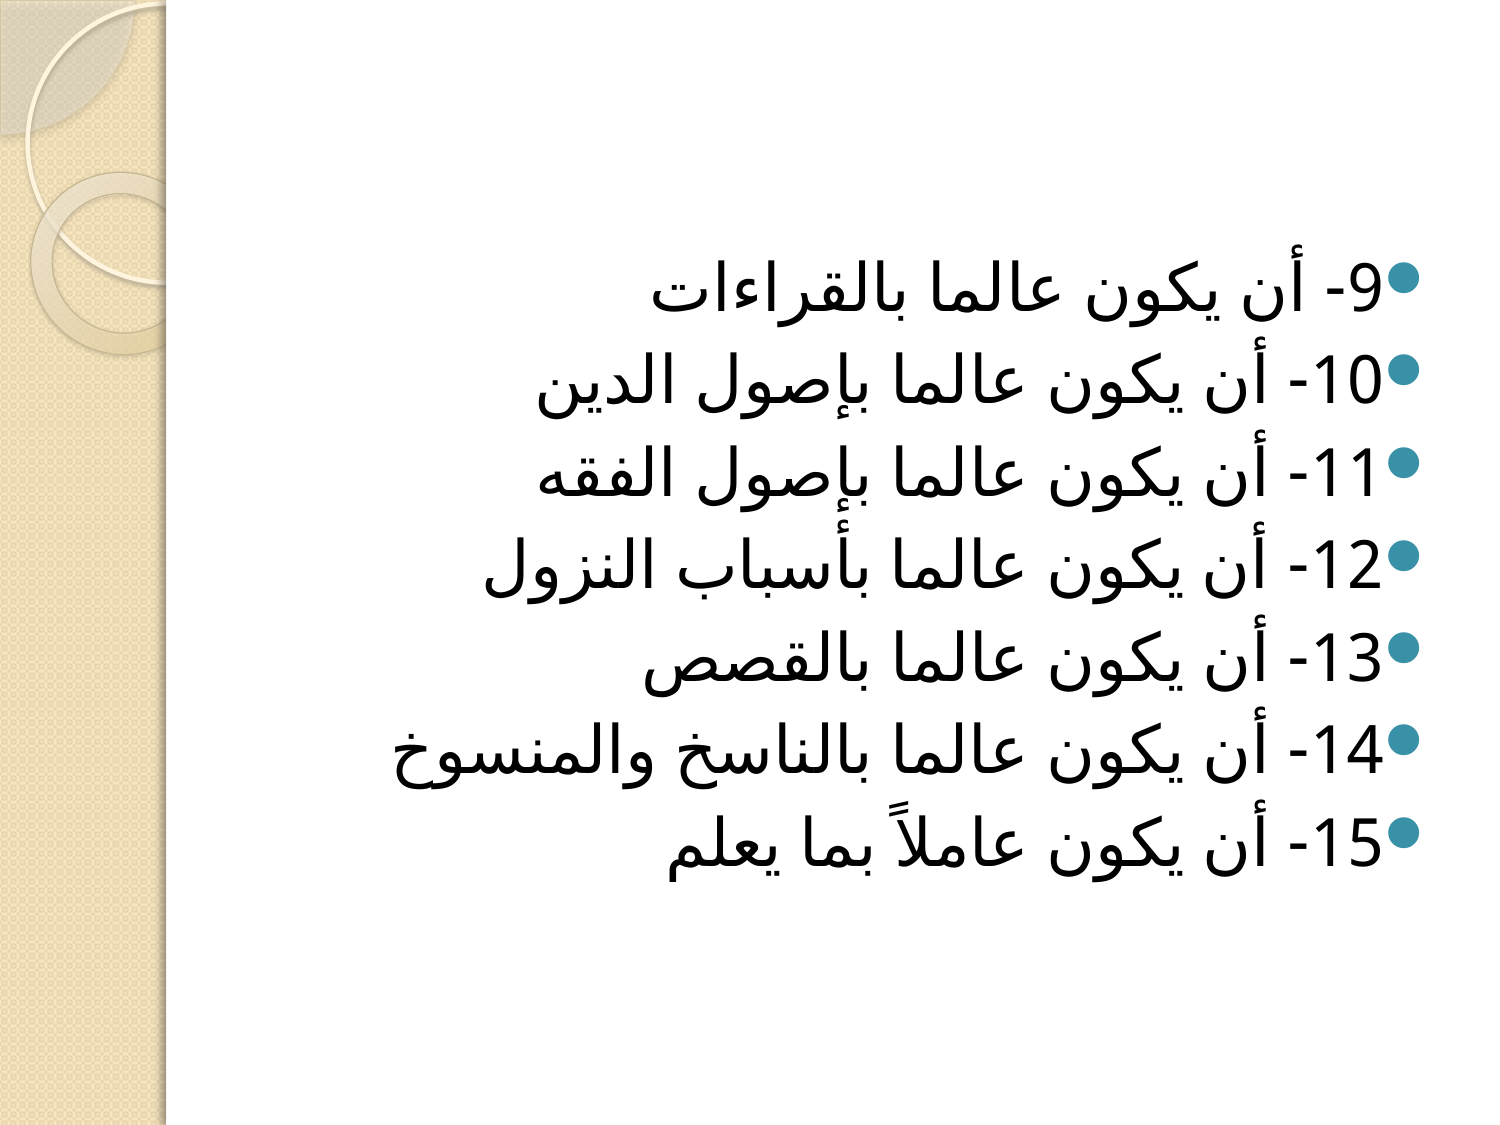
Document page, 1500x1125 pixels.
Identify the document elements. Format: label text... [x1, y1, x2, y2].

list 9- أن يكون عالما بالقراءات 10- أن يكون عالما بإصول الدين 11- أن يكون عالما بإصول الفقه 12- أن يكون عالما بأسباب النزول 13- أن يكون عالما بالقصص 14- أن يكون عالما بالناسخ والمنسوخ 15- أن يكون عاملاً بما يعلم [235, 237, 1466, 1025]
